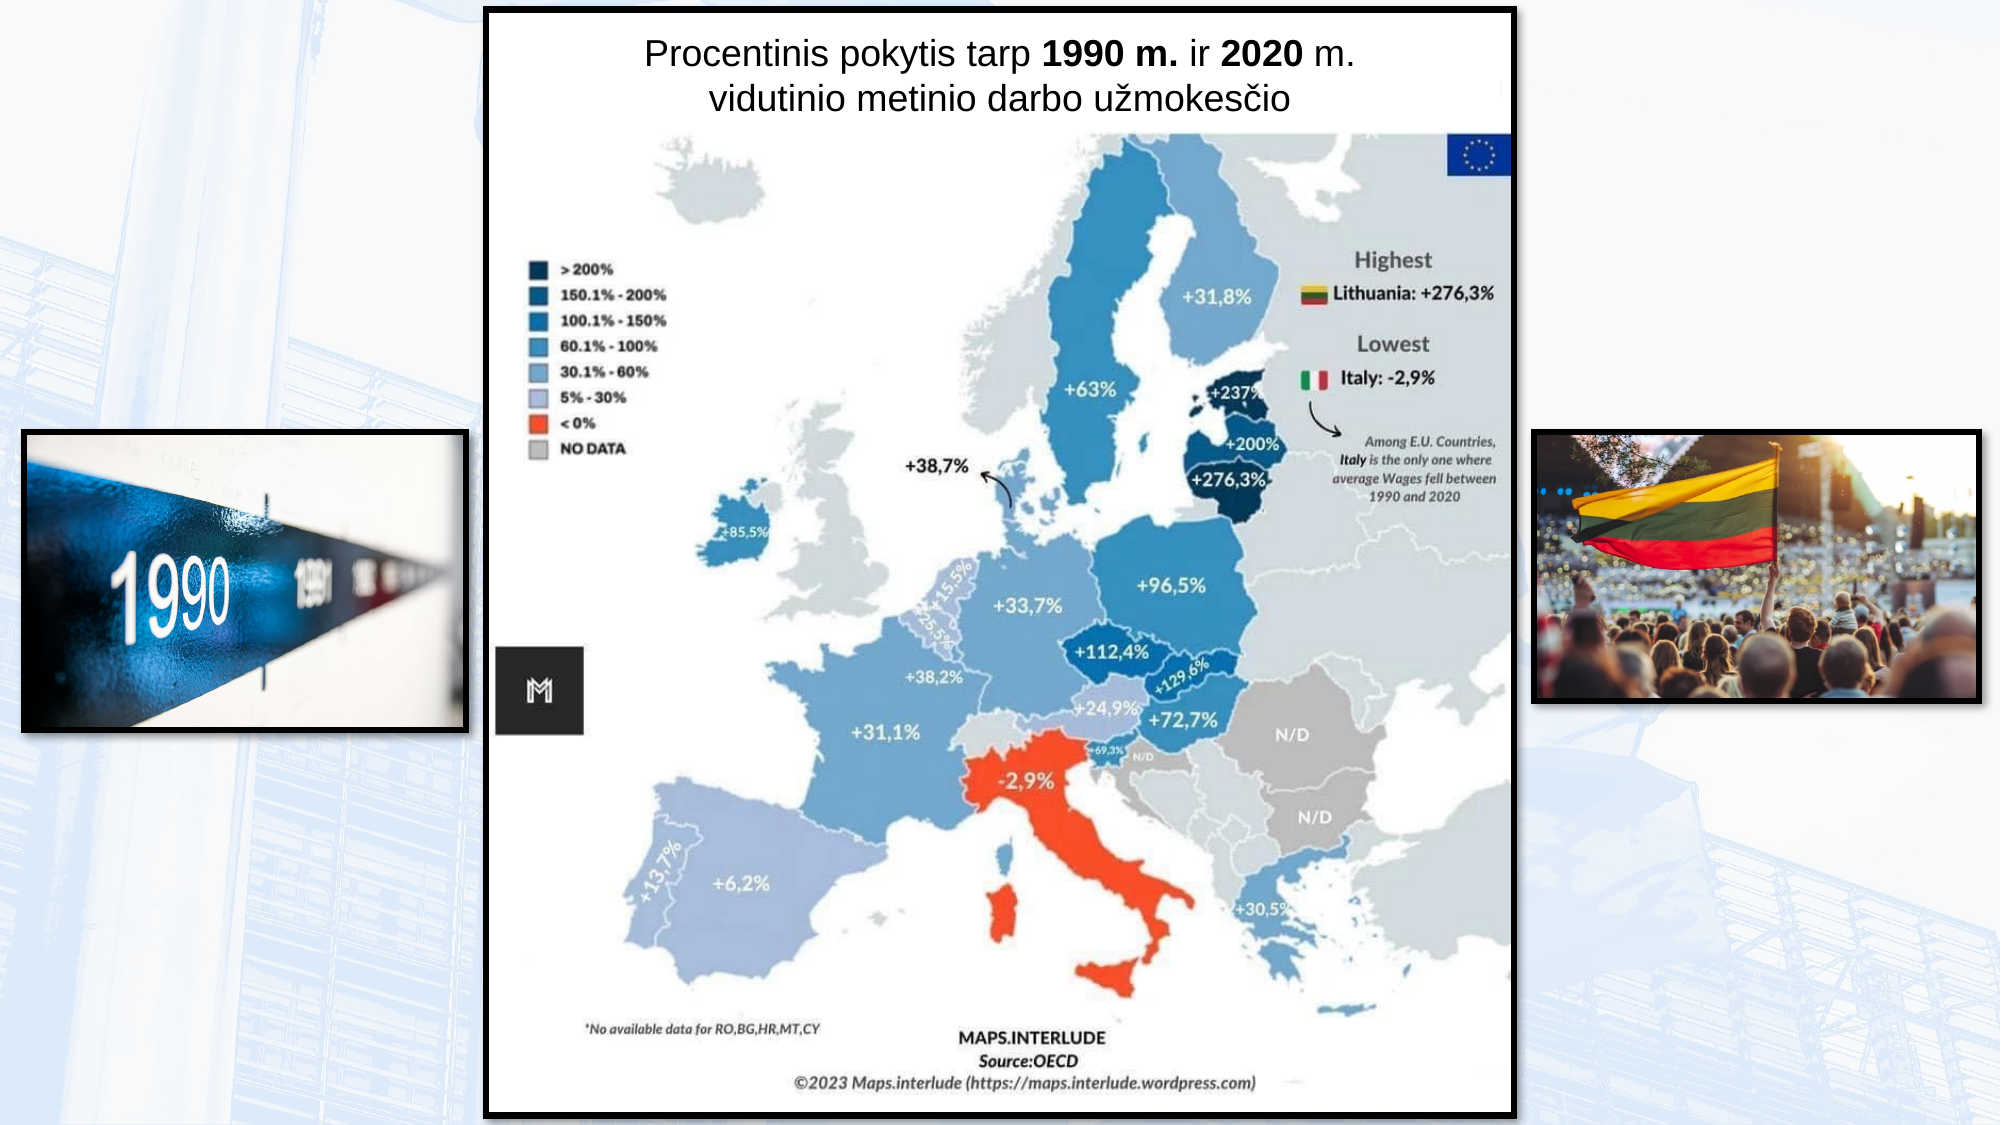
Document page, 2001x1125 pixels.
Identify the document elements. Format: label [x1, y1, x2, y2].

picture [27, 435, 463, 728]
picture [1536, 435, 1976, 698]
list [489, 12, 1511, 1113]
